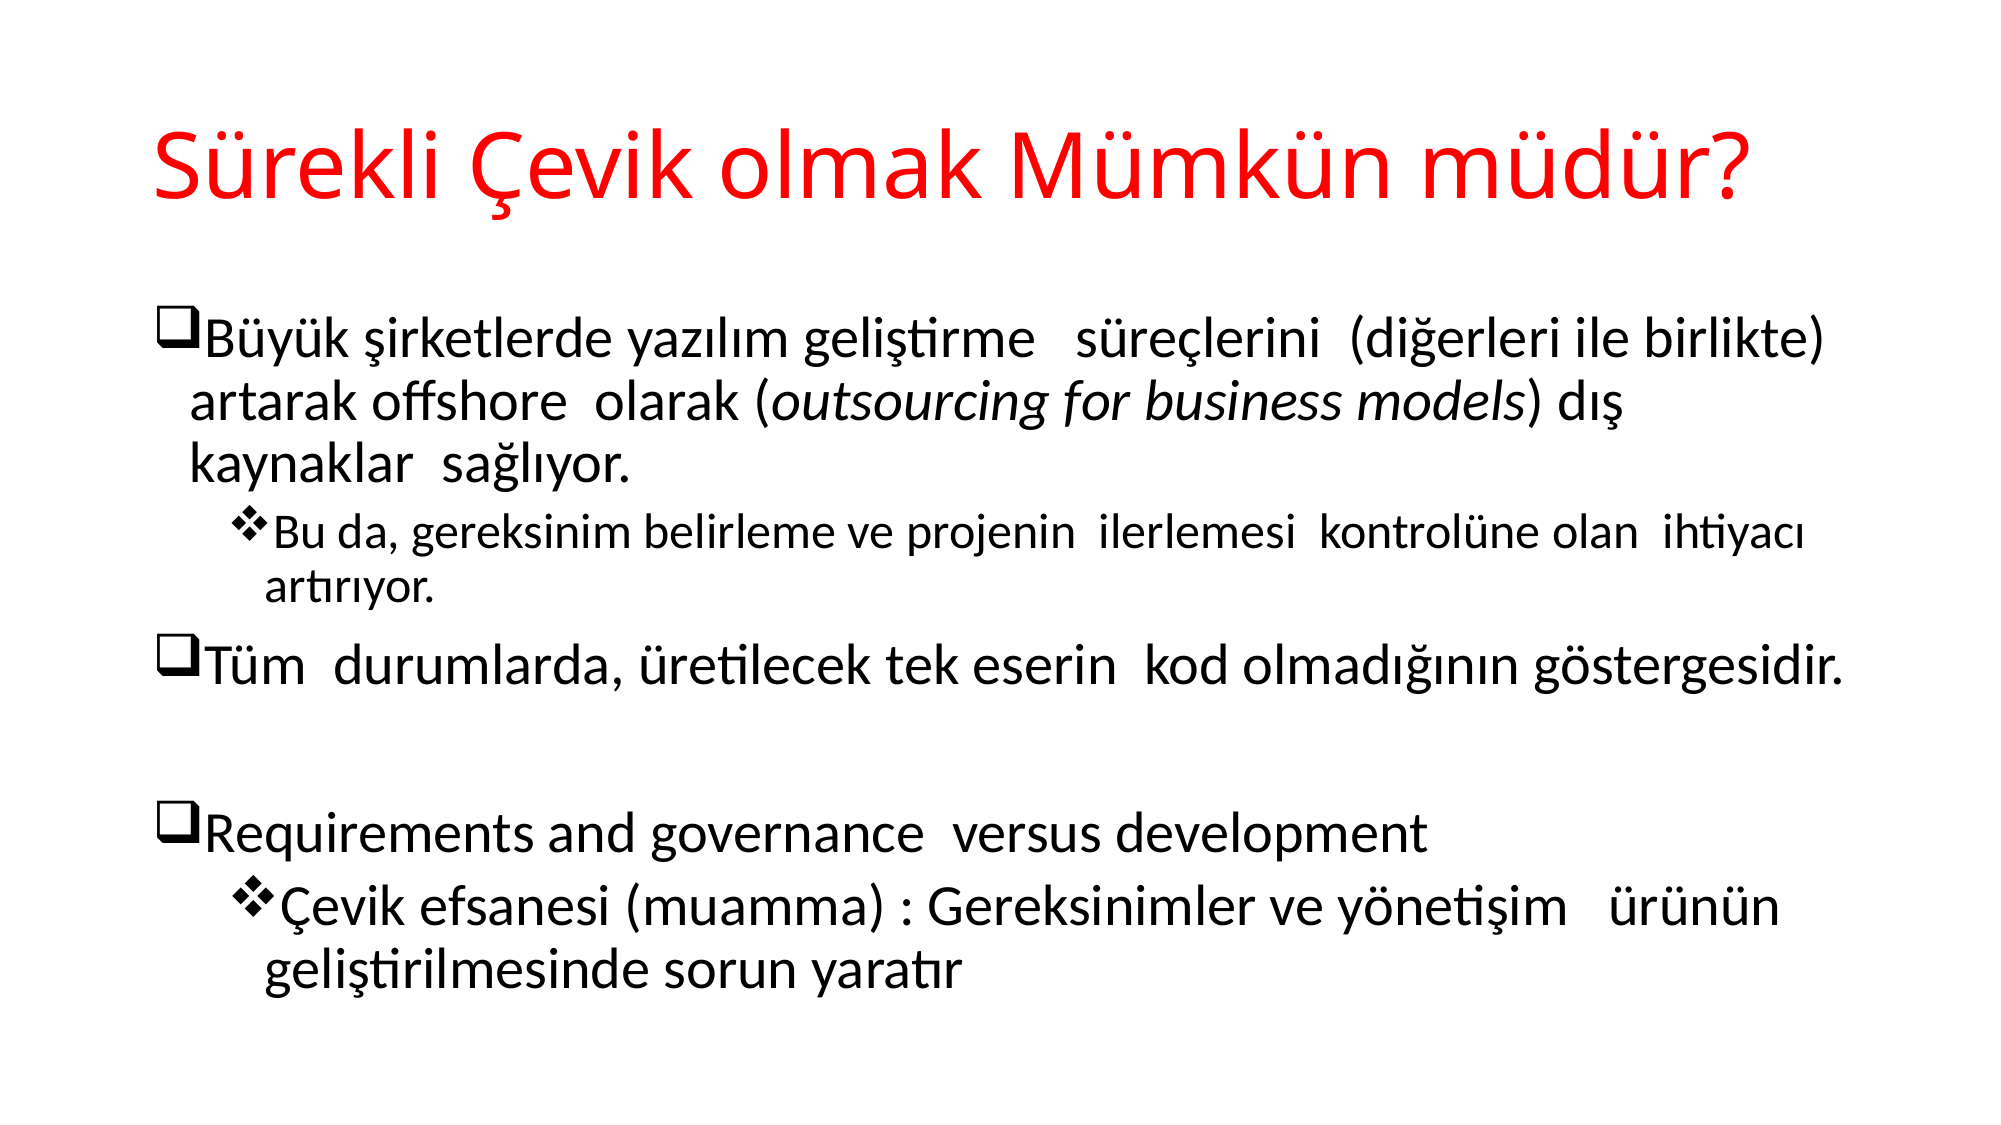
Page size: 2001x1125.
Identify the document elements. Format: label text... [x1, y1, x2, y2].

list Büyük şirketlerde yazılım geliştirme süreçlerini (diğerleri ile birlikte) artarak offshore olarak (outsourcing for business models) dış kaynaklar sağlıyor. Bu da, gereksinim belirleme ve projenin ilerlemesi kontrolüne olan ihtiyacı artırıyor. Tüm durumlarda, üretilecek tek eserin kod olmadığının göstergesidir. Requirements and governance versus development Çevik efsanesi (muamma) : Gereksinimler ve yönetişim ürünün geliştirilmesinde sorun yaratır [137, 299, 1863, 1014]
title Sürekli Çevik olmak Mümkün müdür? [137, 59, 1863, 278]
